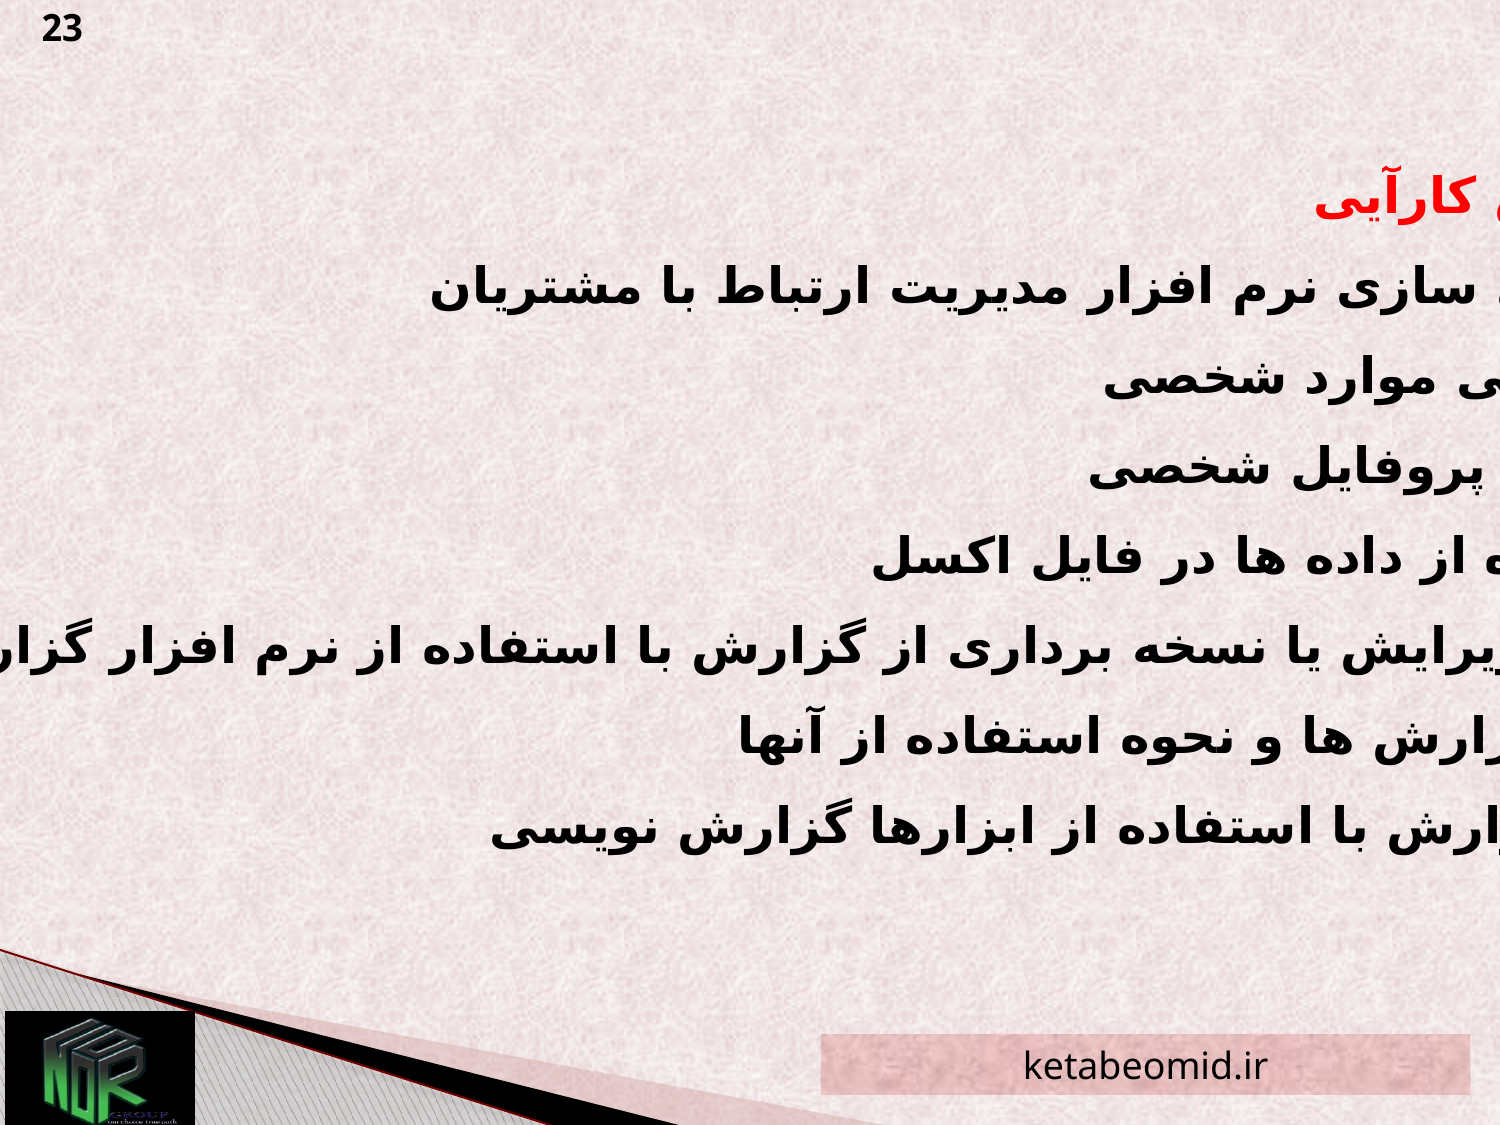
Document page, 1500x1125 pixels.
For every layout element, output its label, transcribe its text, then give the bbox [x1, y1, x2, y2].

text_box افزایش کارآیی شخصی سازی نرم افزار مدیریت ارتباط با مشتریان شناسایی موارد شخصی بررسی پروفایل شخصی استفاده از داده ها در فایل اکسل ایجاد، ویرایش یا نسخه برداری از گزارش با استفاده از نرم افزار گزارش گیری ایجاد گزارش ها و نحوه استفاده از آنها تهیه گزارش با استفاده از ابزارها گزارش نویسی [0, 126, 1500, 951]
slide_number 23 [0, 0, 125, 60]
picture [5, 1011, 195, 1125]
text_box ketabeomid.ir [820, 1034, 1471, 1095]
